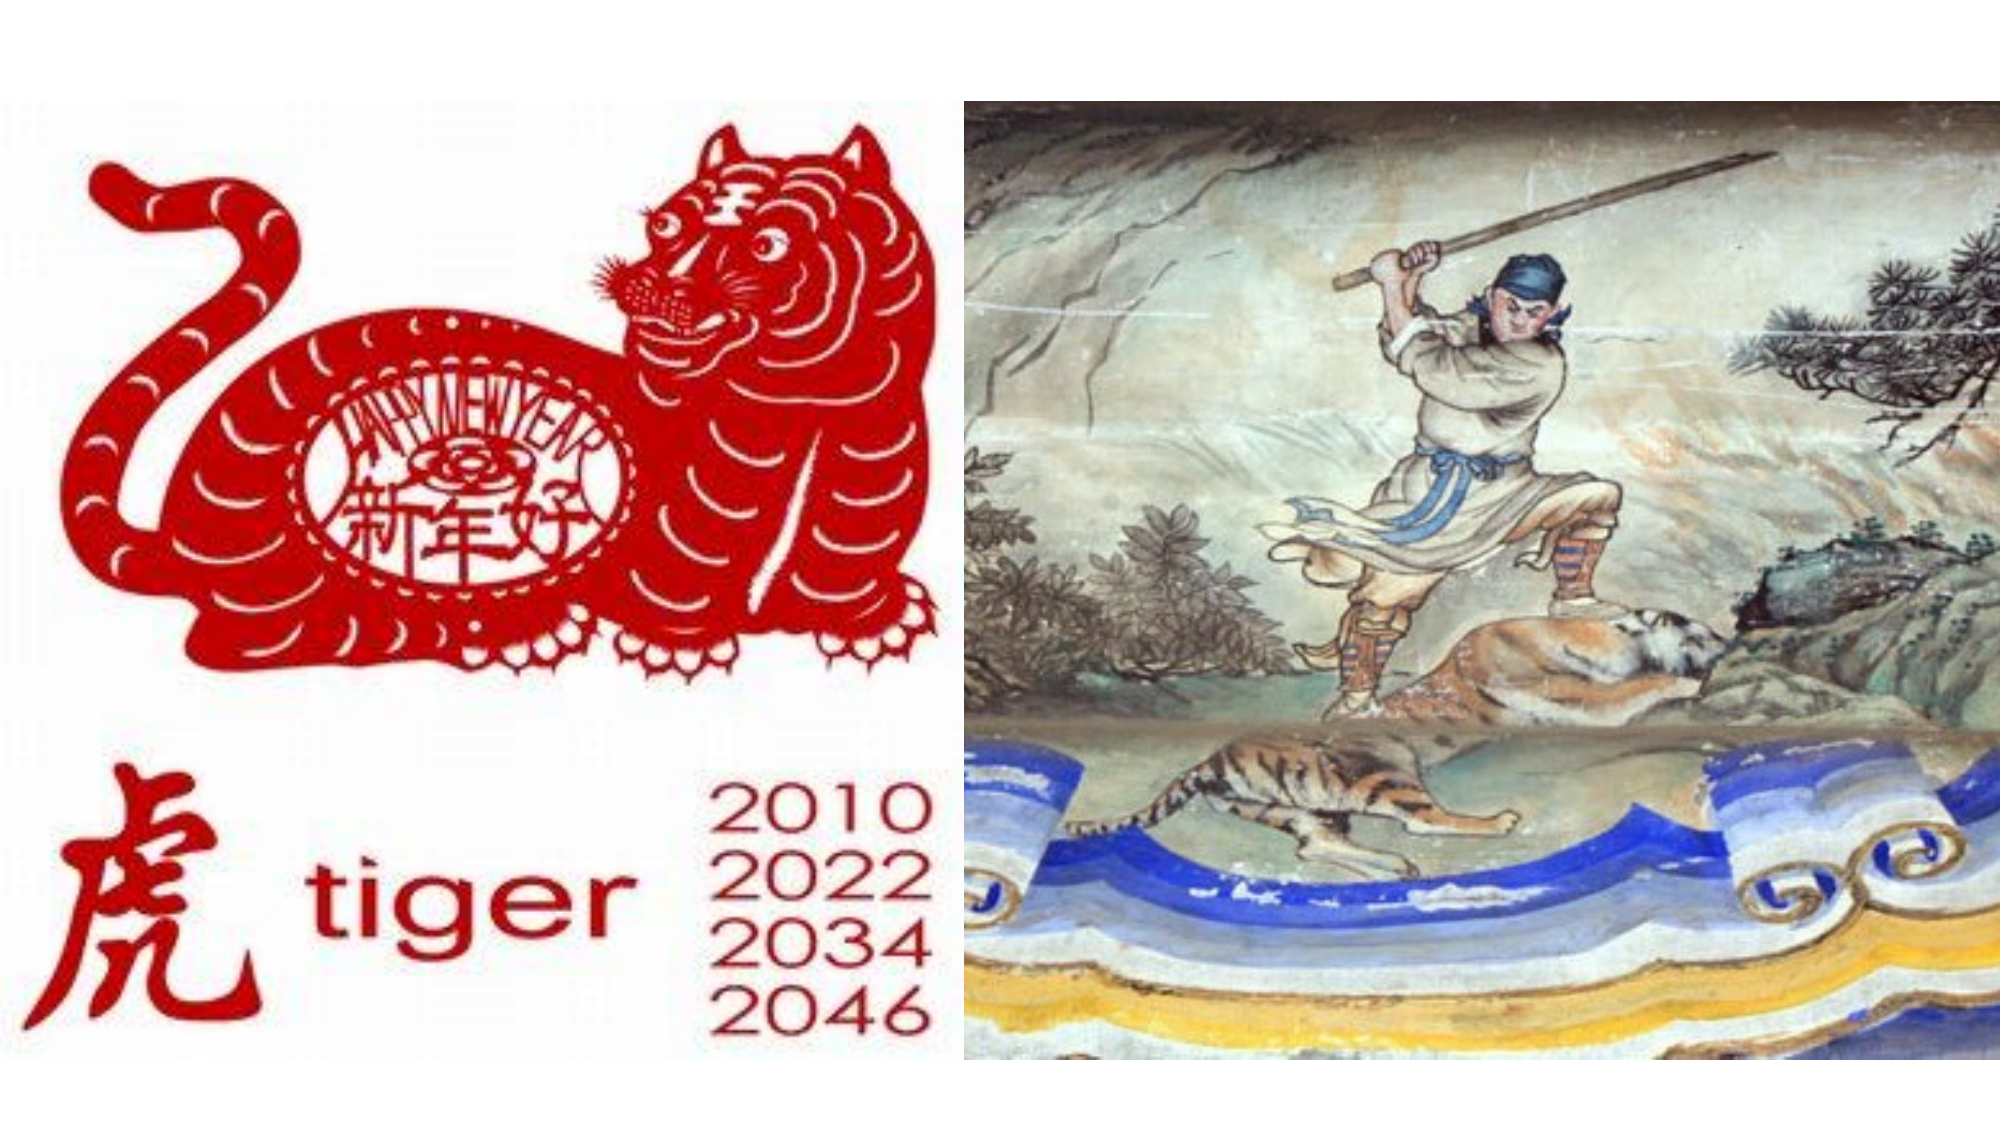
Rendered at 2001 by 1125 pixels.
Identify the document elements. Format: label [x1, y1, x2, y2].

picture [0, 100, 2000, 1060]
